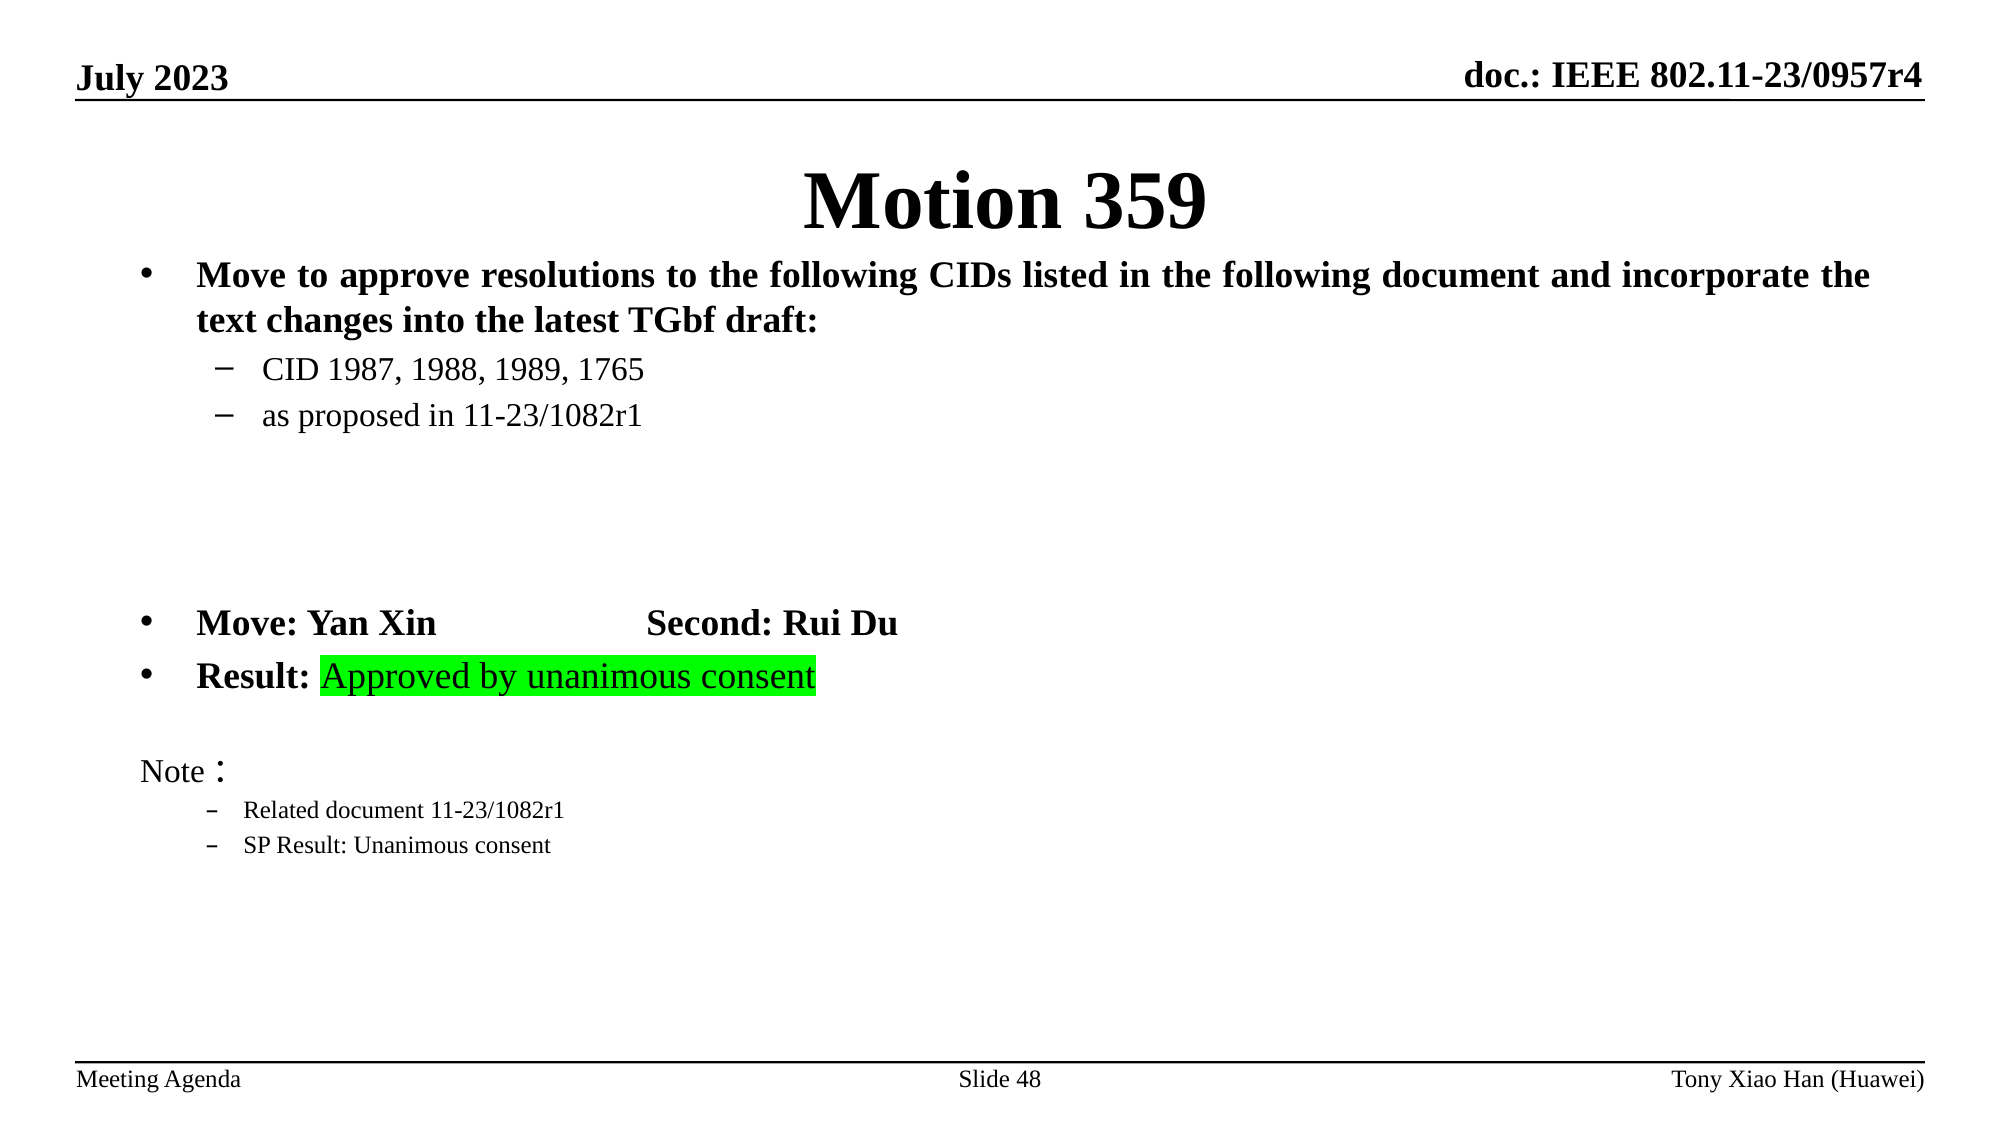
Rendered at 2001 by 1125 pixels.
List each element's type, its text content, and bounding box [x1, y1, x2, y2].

text_box Move to approve resolutions to the following CIDs listed in the following document and incorporate the text changes into the latest TGbf draft: CID 1987, 1988, 1989, 1765 as proposed in 11-23/1082r1 Move: Yan Xin Second: Rui Du Result: Approved by unanimous consent Note： Related document 11-23/1082r1 SP Result: Unanimous consent [125, 212, 1888, 900]
text_box Motion 359 [368, 137, 1644, 212]
